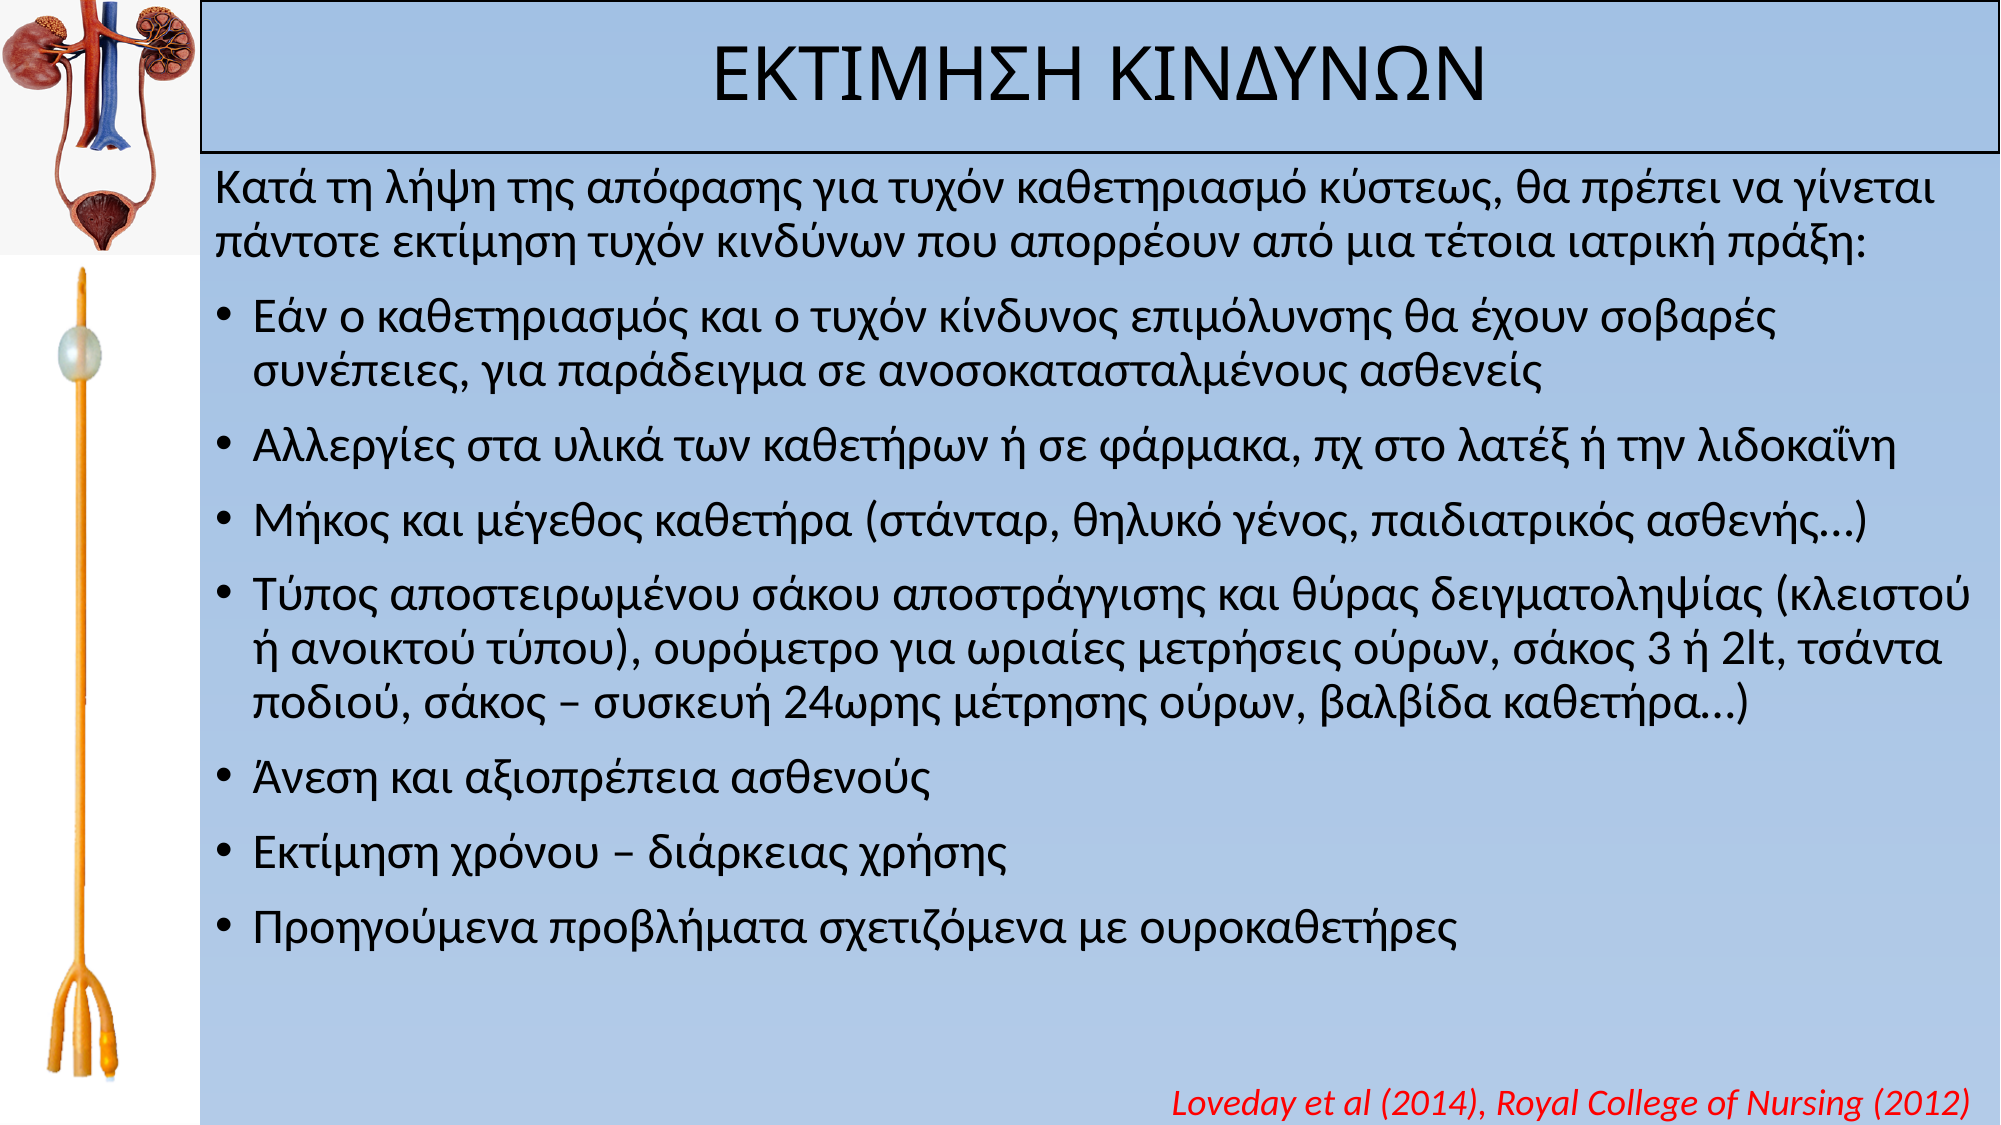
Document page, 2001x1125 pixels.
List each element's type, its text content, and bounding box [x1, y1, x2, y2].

list Κατά τη λήψη της απόφασης για τυχόν καθετηριασμό κύστεως, θα πρέπει να γίνεται πάντοτε εκτίμηση τυχόν κινδύνων που απορρέουν από μια τέτοια ιατρική πράξη: Εάν ο καθετηριασμός και ο τυχόν κίνδυνος επιμόλυνσης θα έχουν σοβαρές συνέπειες, για παράδειγμα σε ανοσοκατασταλμένους ασθενείς Αλλεργίες στα υλικά των καθετήρων ή σε φάρμακα, πχ στο λατέξ ή την λιδοκαΐνη Μήκος και μέγεθος καθετήρα (στάνταρ, θηλυκό γένος, παιδιατρικός ασθενής…) Τύπος αποστειρωμένου σάκου αποστράγγισης και θύρας δειγματοληψίας (κλειστού ή ανοικτού τύπου), ουρόμετρο για ωριαίες μετρήσεις ούρων, σάκος 3 ή 2lt, τσάντα ποδιoύ, σάκος – συσκευή 24ωρης μέτρησης ούρων, βαλβίδα καθετήρα…) Άνεση και αξιοπρέπεια ασθενούς Εκτίμηση χρόνου – διάρκειας χρήσης Προηγούμενα προβλήματα σχετιζόμενα με ουροκαθετήρες [200, 152, 2000, 1125]
picture [0, 0, 200, 1125]
title ΕΚΤΙΜΗΣΗ ΚΙΝΔΥΝΩΝ [200, 0, 2000, 152]
text_box Loveday et al (2014), Royal College of Nursing (2012) [1156, 1070, 2000, 1125]
